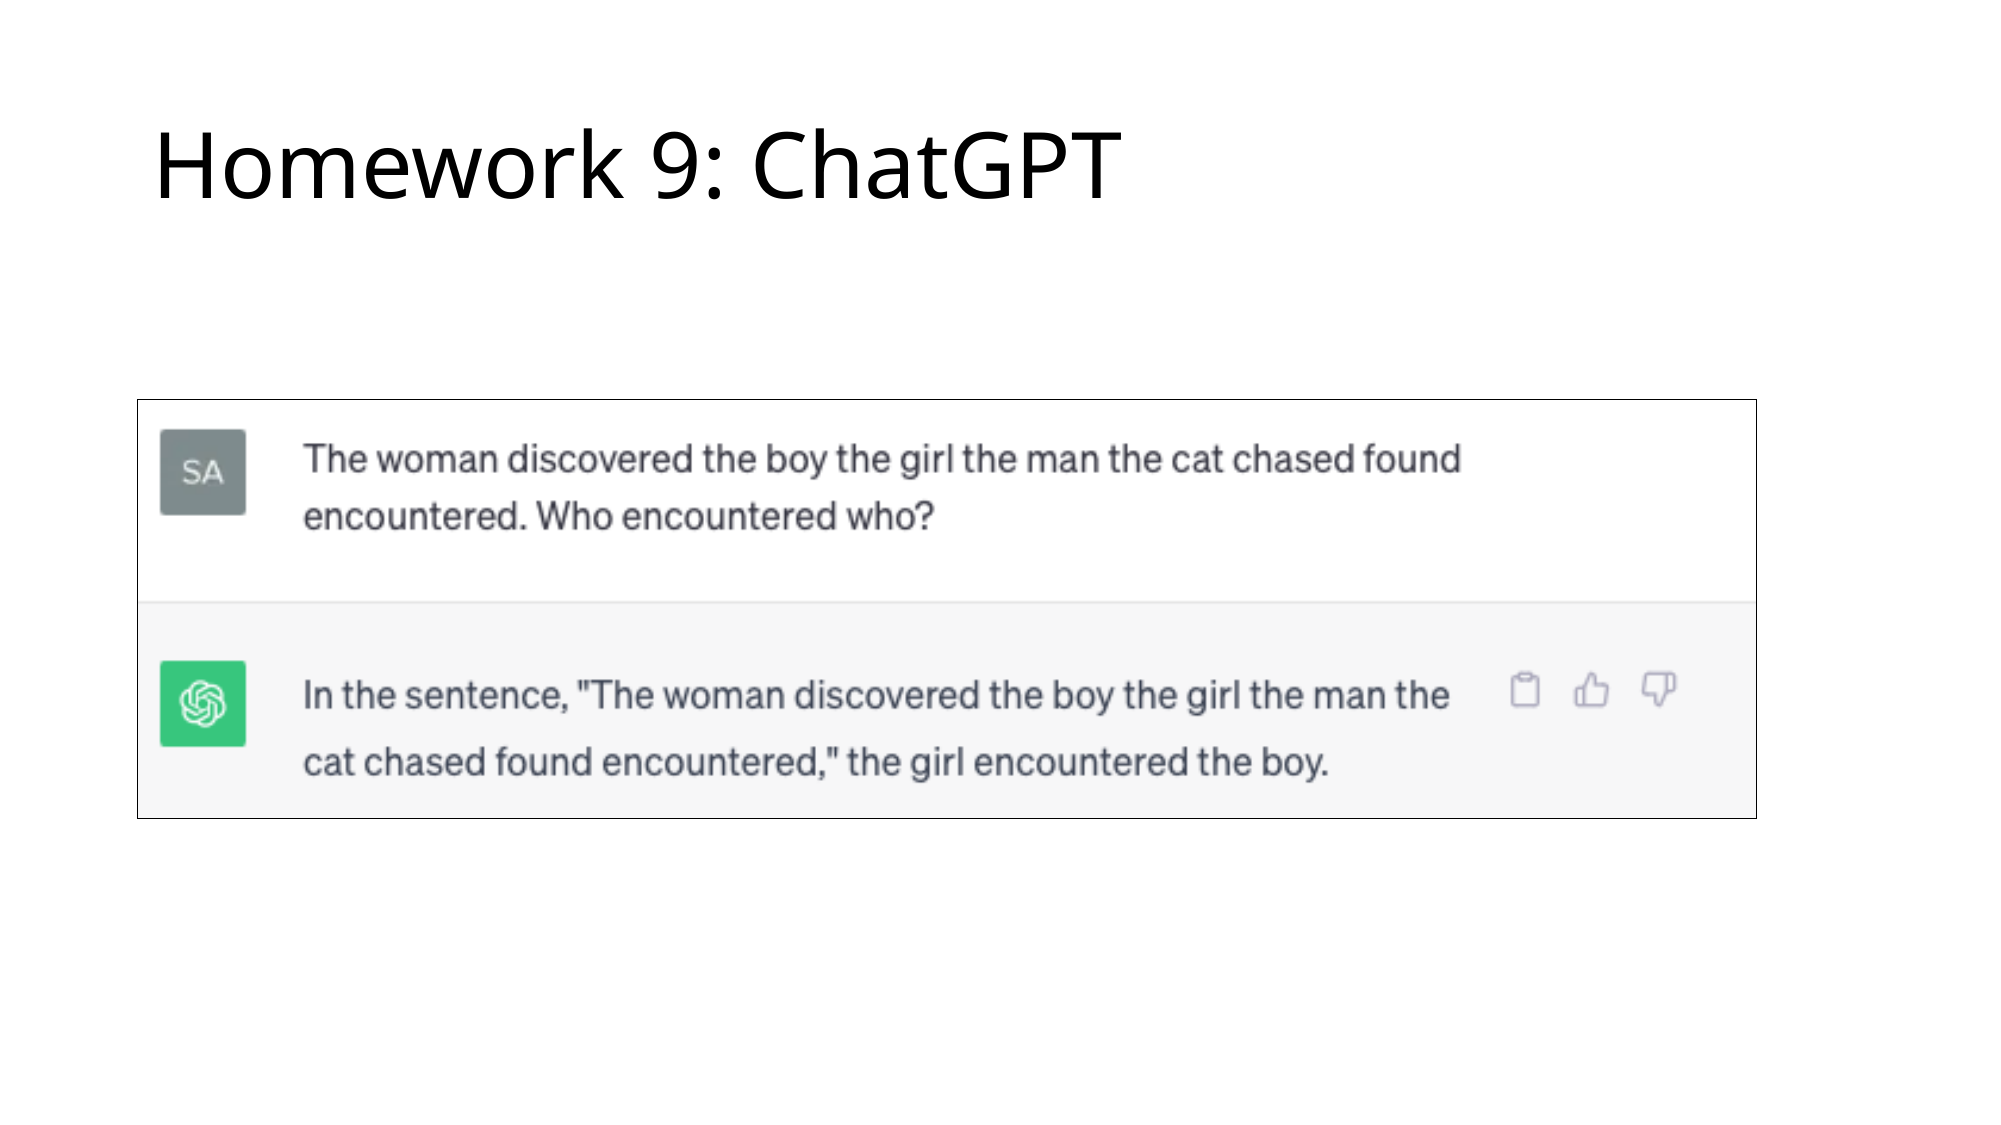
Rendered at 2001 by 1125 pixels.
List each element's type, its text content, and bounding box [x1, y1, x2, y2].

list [137, 399, 1757, 819]
title Homework 9: ChatGPT [137, 59, 1863, 278]
